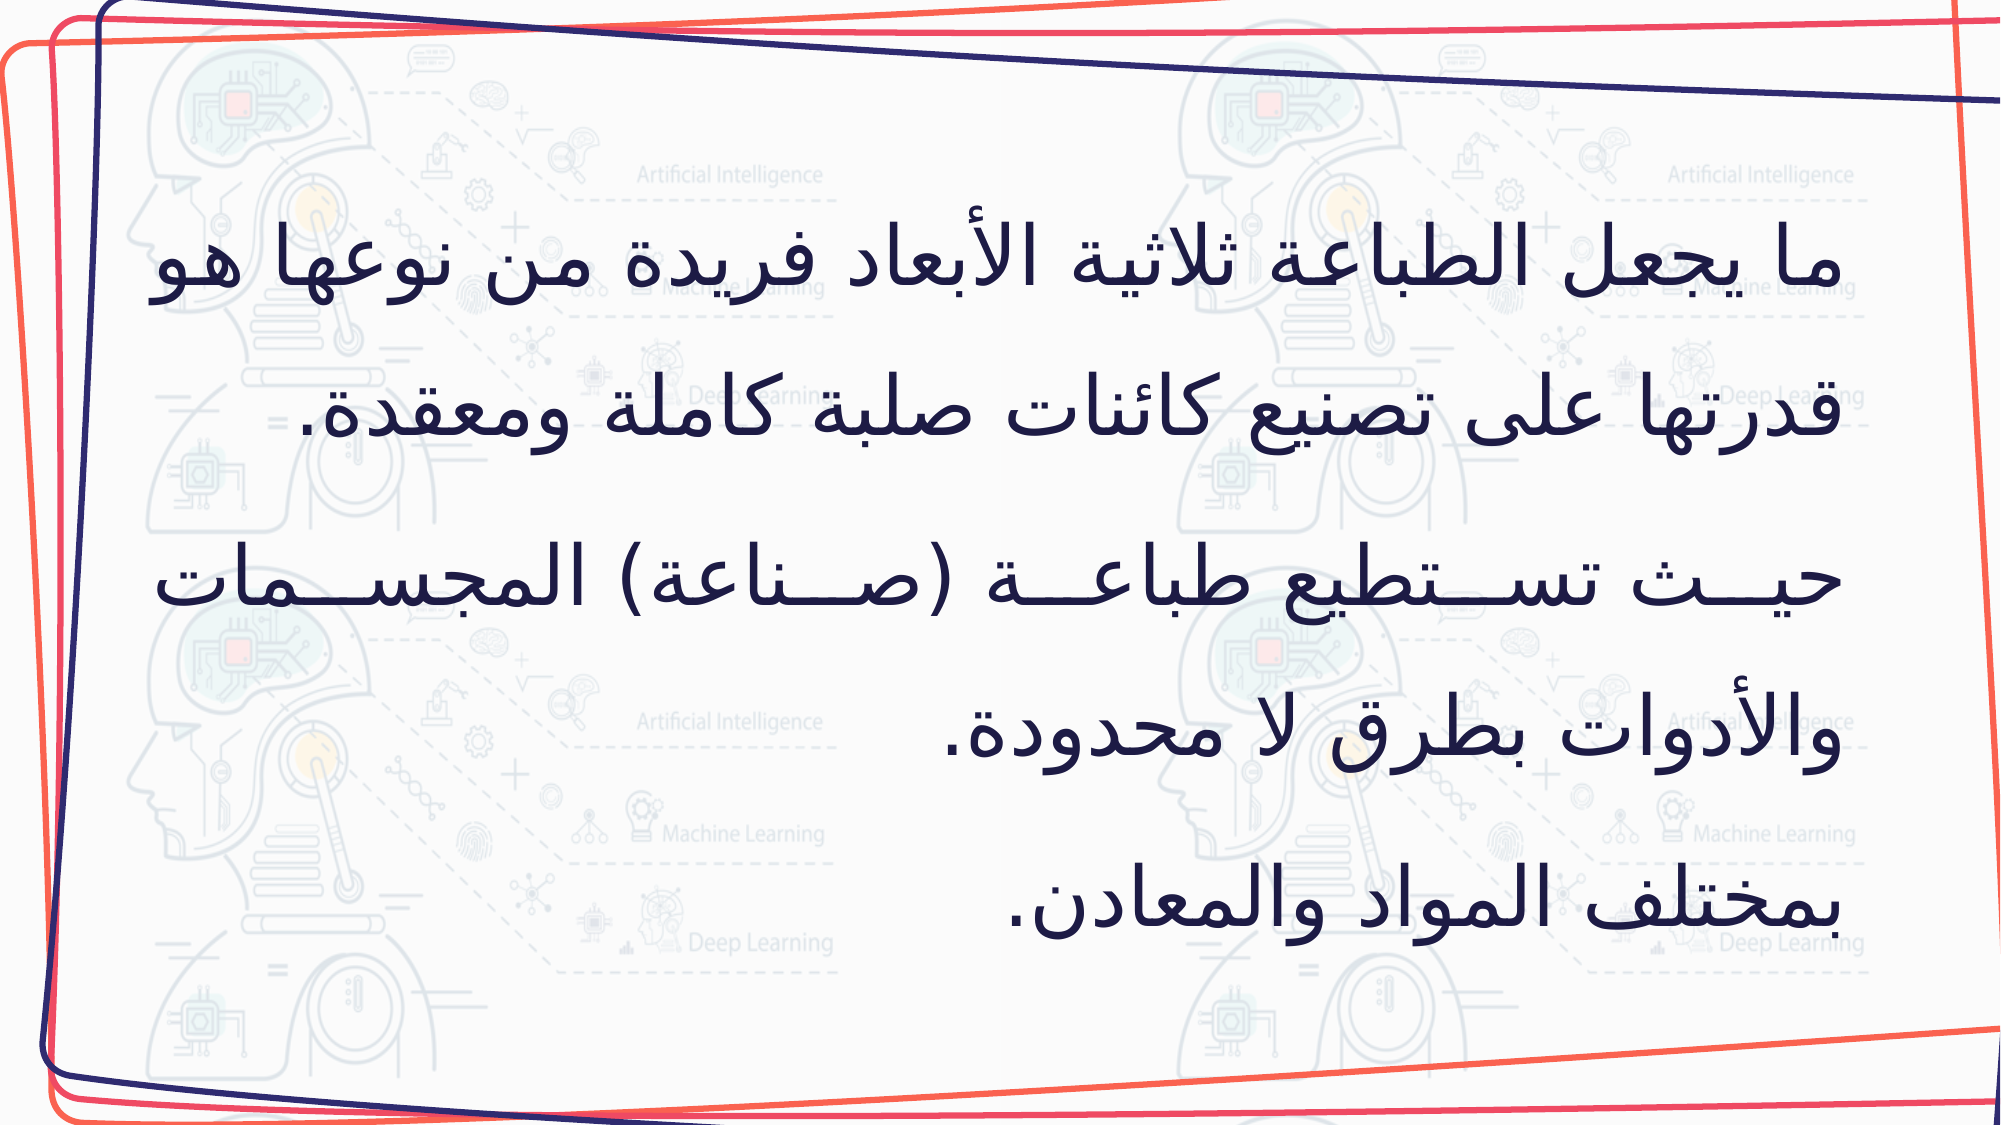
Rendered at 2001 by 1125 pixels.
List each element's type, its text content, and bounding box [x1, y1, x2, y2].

list ما يجعل الطباعة ثلاثية الأبعاد فريدة من نوعها هو قدرتها على تصنيع كائنات صلبة كاملة ومعقدة. حيث تستطيع طباعة (صناعة) المجسمات والأدوات بطرق لا محدودة. بمختلف المواد والمعادن. [137, 190, 1863, 905]
